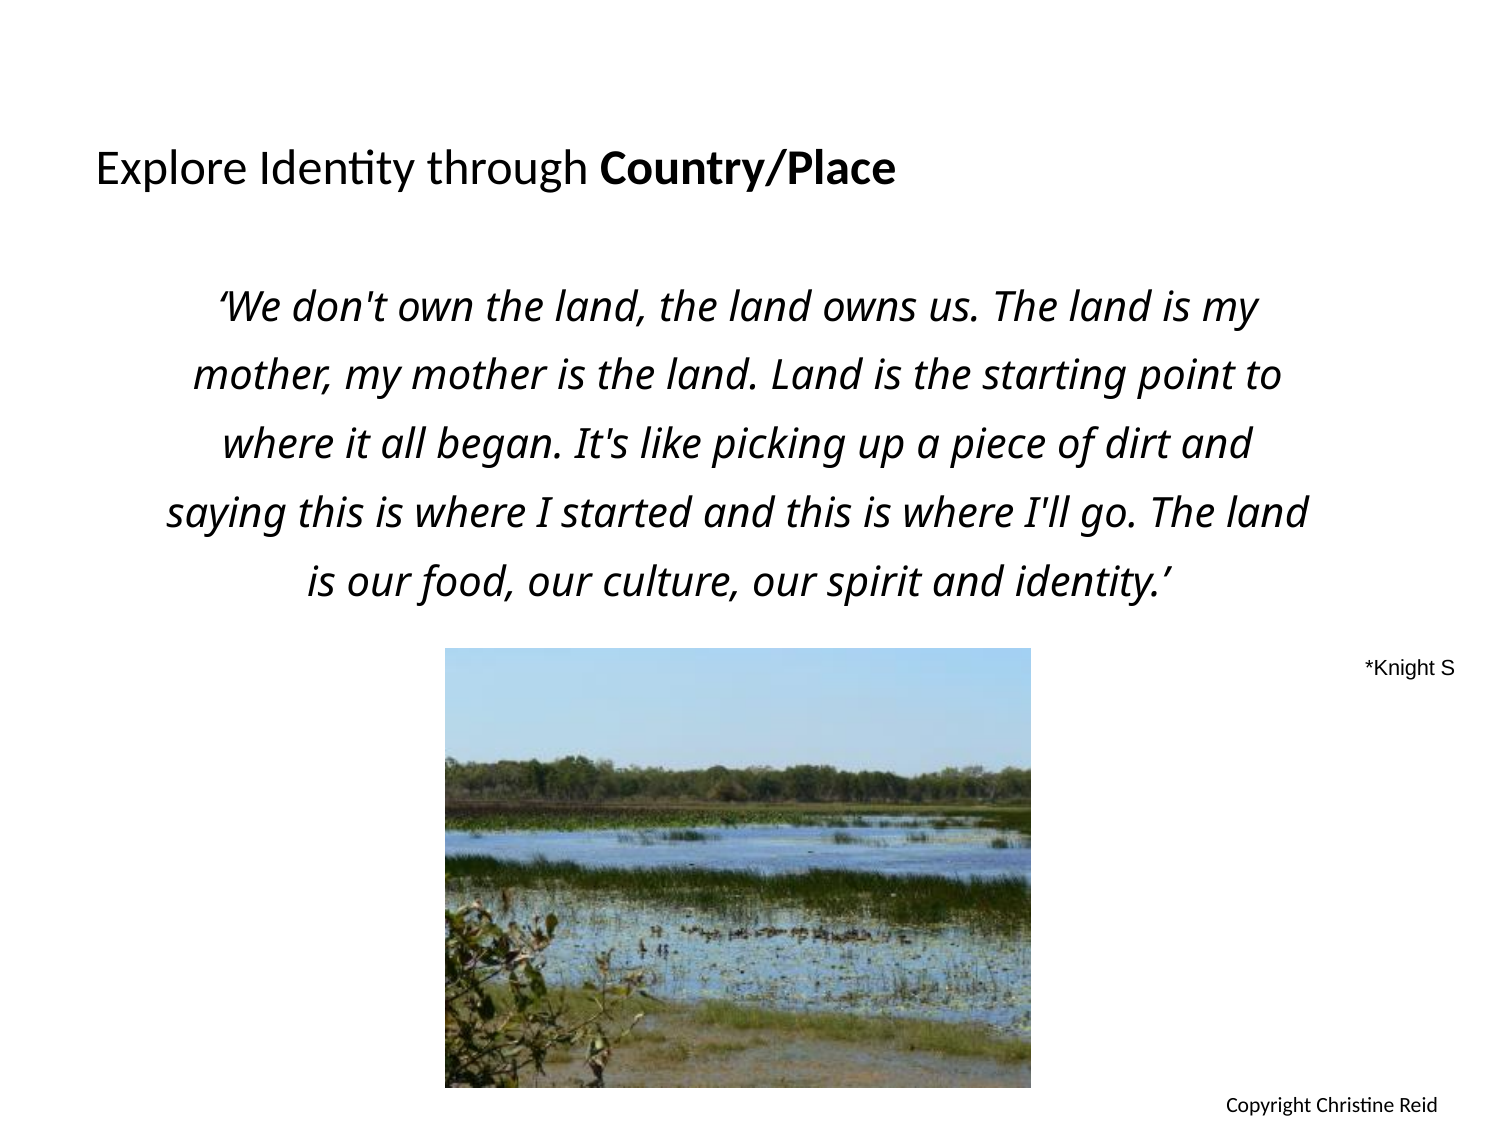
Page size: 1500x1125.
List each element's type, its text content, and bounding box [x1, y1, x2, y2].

text_box Copyright Christine Reid [1211, 1058, 1454, 1125]
text_box ‘We don't own the land, the land owns us. The land is my mother, my mother is the land. Land is the starting point to where it all began. It's like picking up a piece of dirt and saying this is where I started and this is where I'll go. The land is our food, our culture, our spirit and identity.’ [147, 253, 1329, 612]
picture [445, 648, 1031, 1088]
text_box *Knight S [395, 646, 1471, 688]
title Explore Identity through Country/Place [29, 116, 963, 213]
